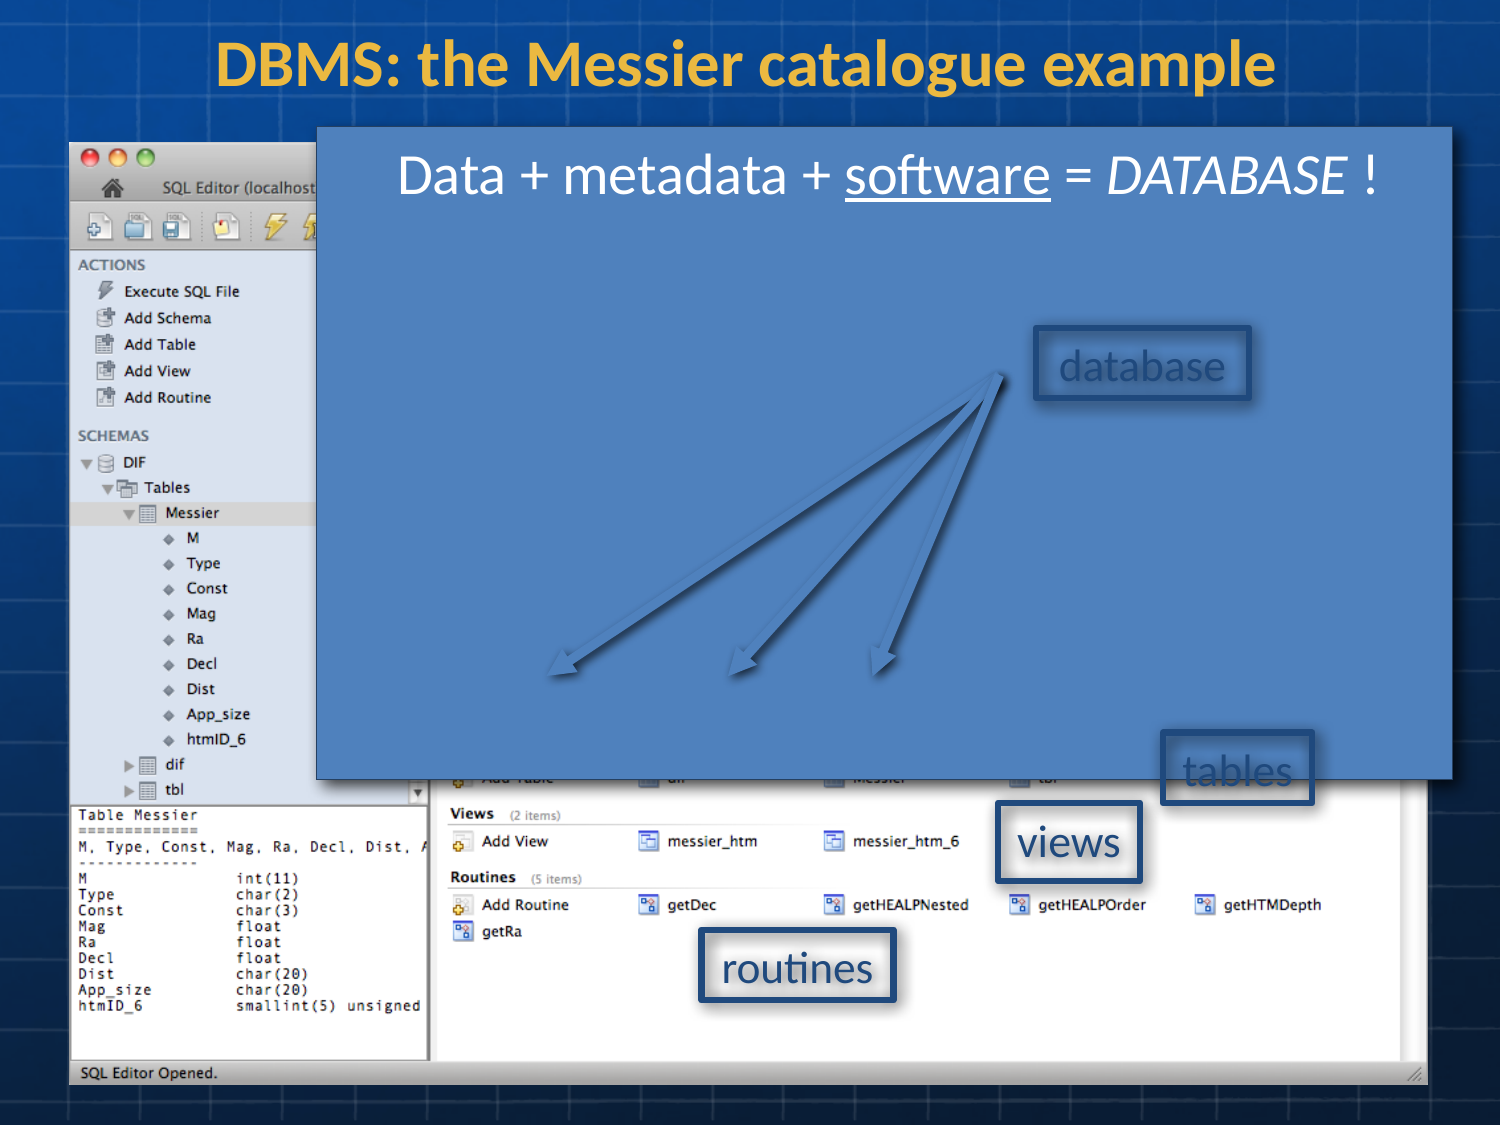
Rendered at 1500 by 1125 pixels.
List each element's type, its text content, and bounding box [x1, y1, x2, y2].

text_box DBMS: the Messier catalogue example [23, 11, 1471, 108]
picture [0, 0, 1500, 1125]
